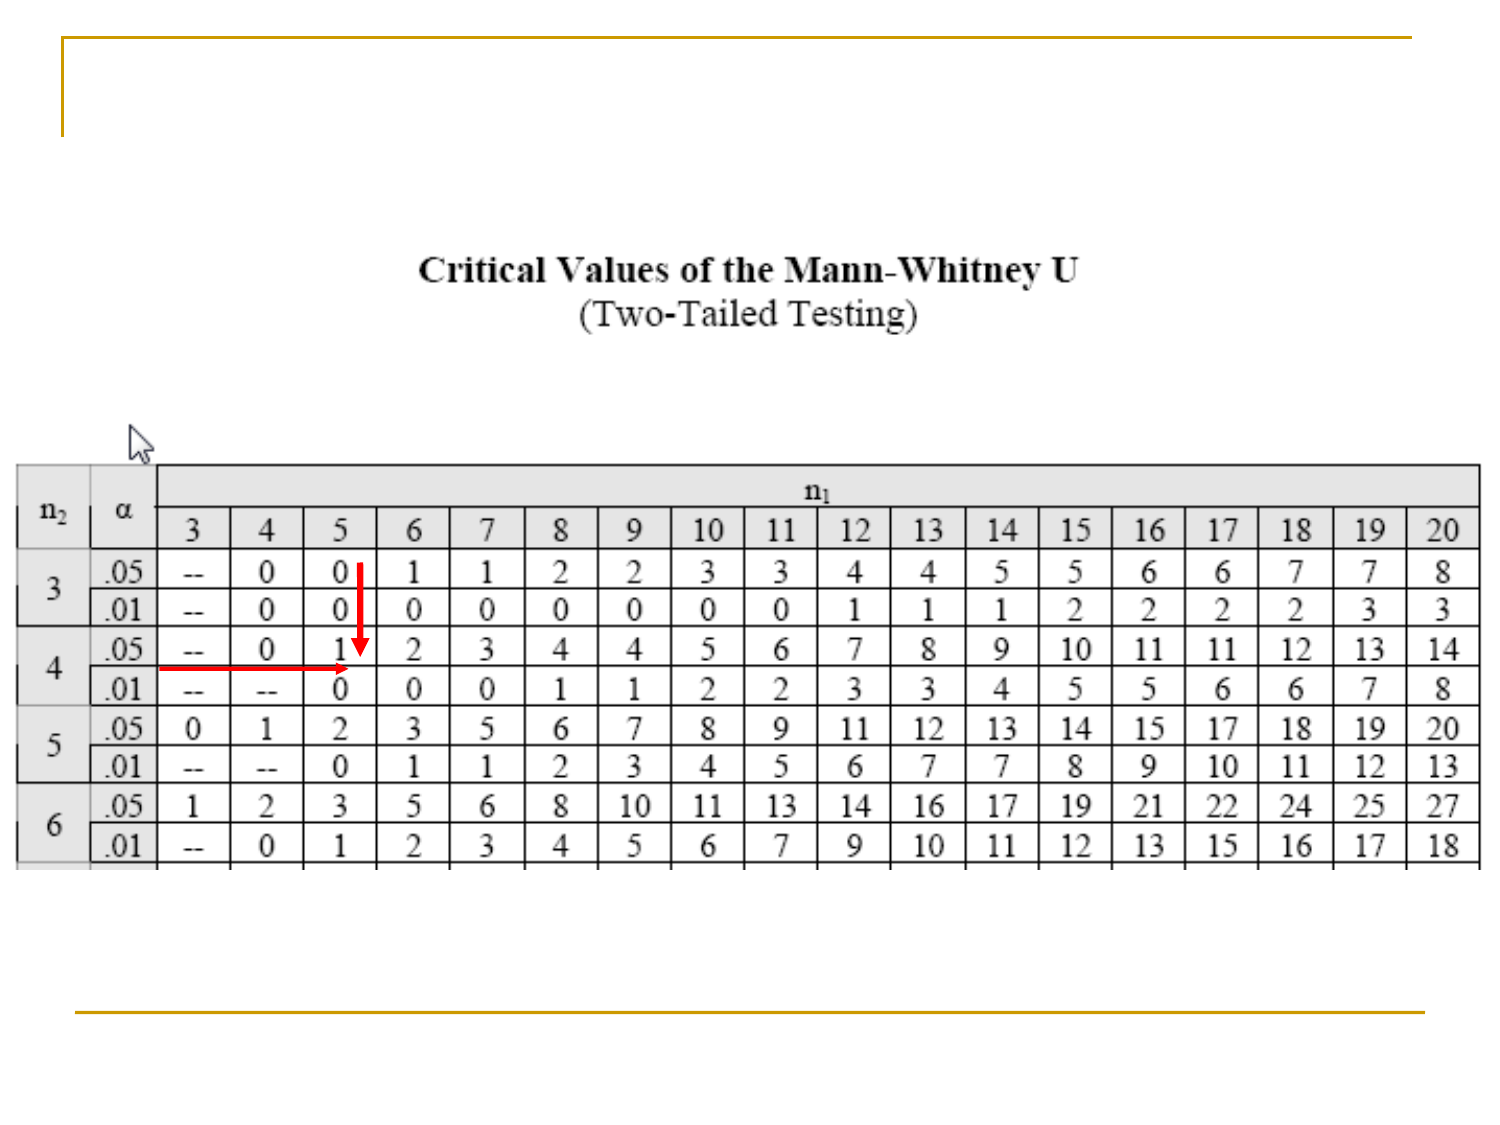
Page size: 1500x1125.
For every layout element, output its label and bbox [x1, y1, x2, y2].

picture [0, 243, 1500, 871]
